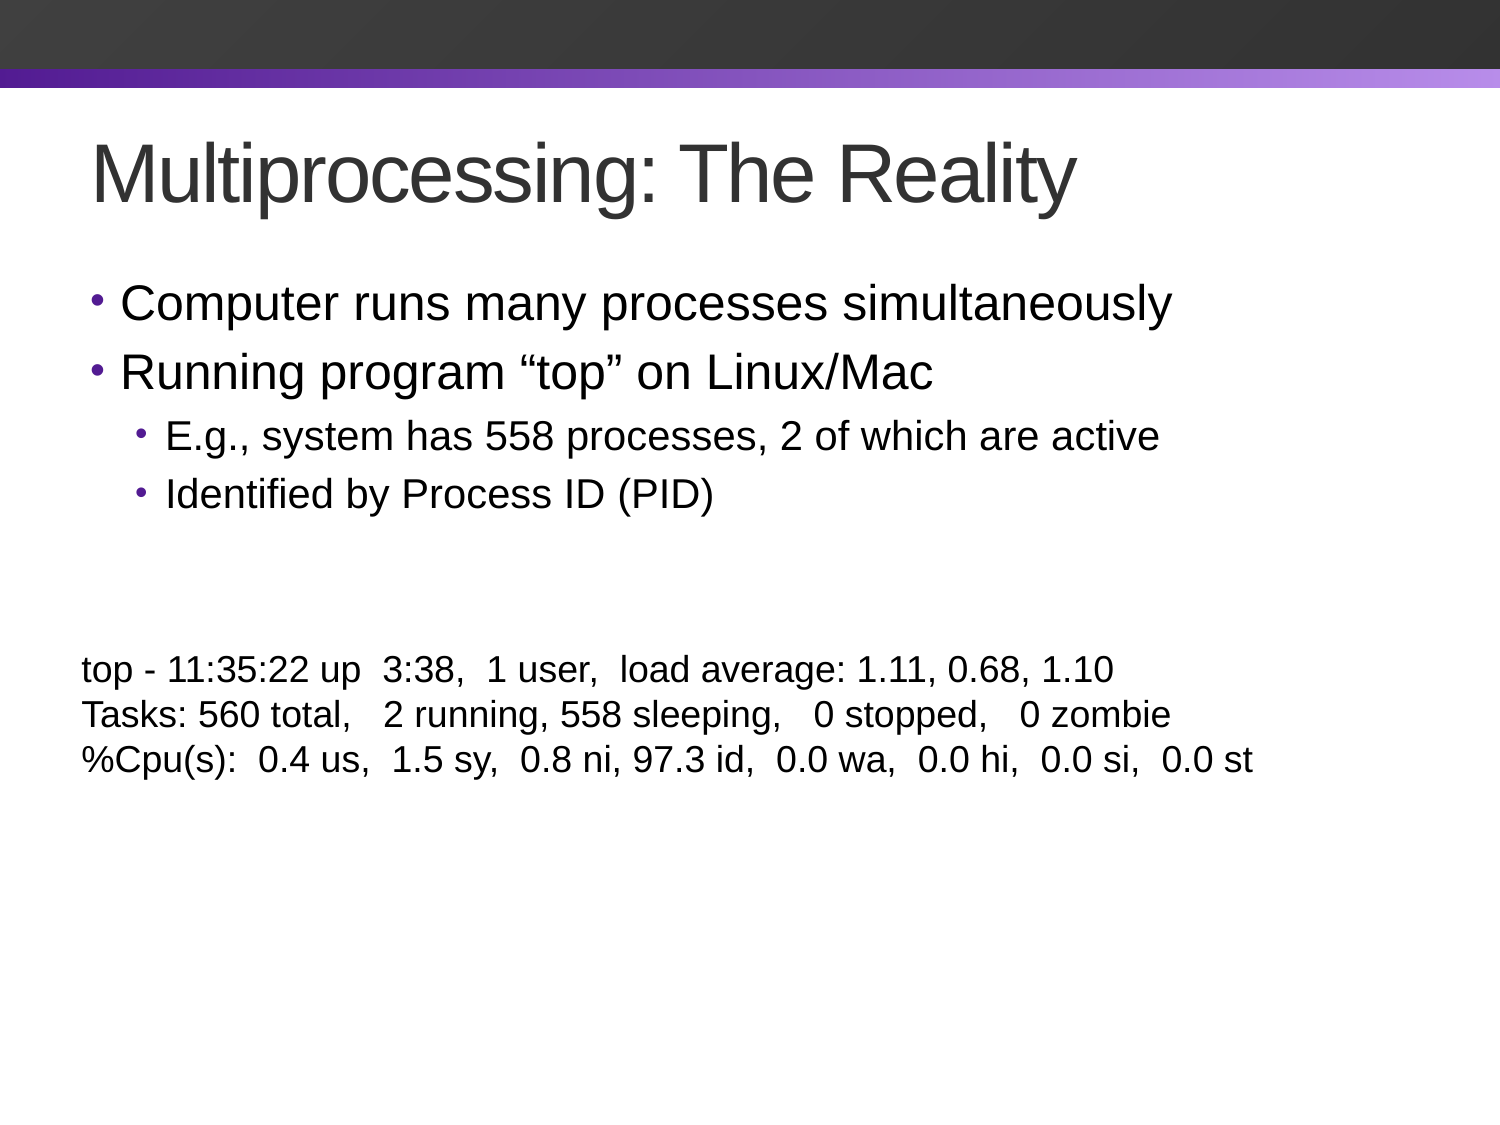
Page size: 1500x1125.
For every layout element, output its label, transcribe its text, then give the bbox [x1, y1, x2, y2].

title Multiprocessing: The Reality [75, 87, 1425, 250]
list Computer runs many processes simultaneously Running program “top” on Linux/Mac E.g., system has 558 processes, 2 of which are active Identified by Process ID (PID) [75, 262, 1425, 1063]
text_box top - 11:35:22 up 3:38, 1 user, load average: 1.11, 0.68, 1.10 Tasks: 560 total, 2 running, 558 sleeping, 0 stopped, 0 zombie %Cpu(s): 0.4 us, 1.5 sy, 0.8 ni, 97.3 id, 0.0 wa, 0.0 hi, 0.0 si, 0.0 st [66, 637, 1350, 788]
